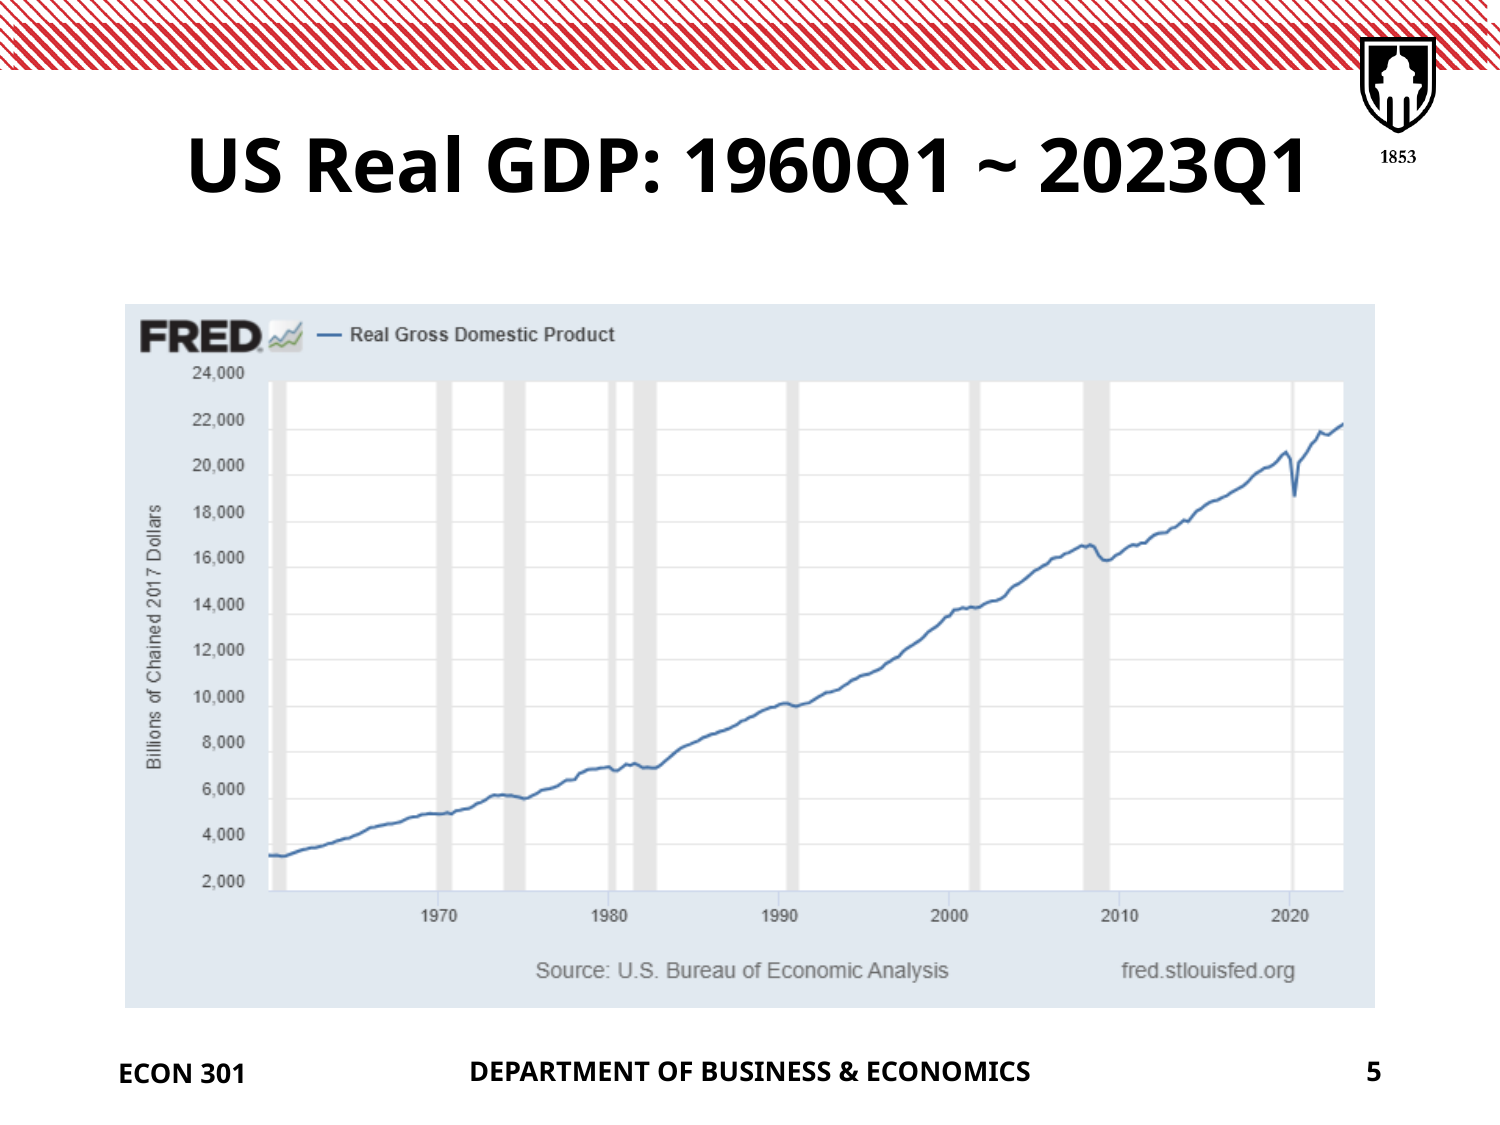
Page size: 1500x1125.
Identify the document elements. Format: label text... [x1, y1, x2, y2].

title US Real GDP: 1960Q1 ~ 2023Q1 [103, 59, 1397, 278]
footer DEPARTMENT OF BUSINESS & ECONOMICS [277, 1042, 1059, 1103]
slide_number ECON 301 [103, 1042, 277, 1103]
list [124, 304, 1376, 1008]
picture [0, 0, 1500, 163]
slide_number 5 [1059, 1042, 1397, 1103]
